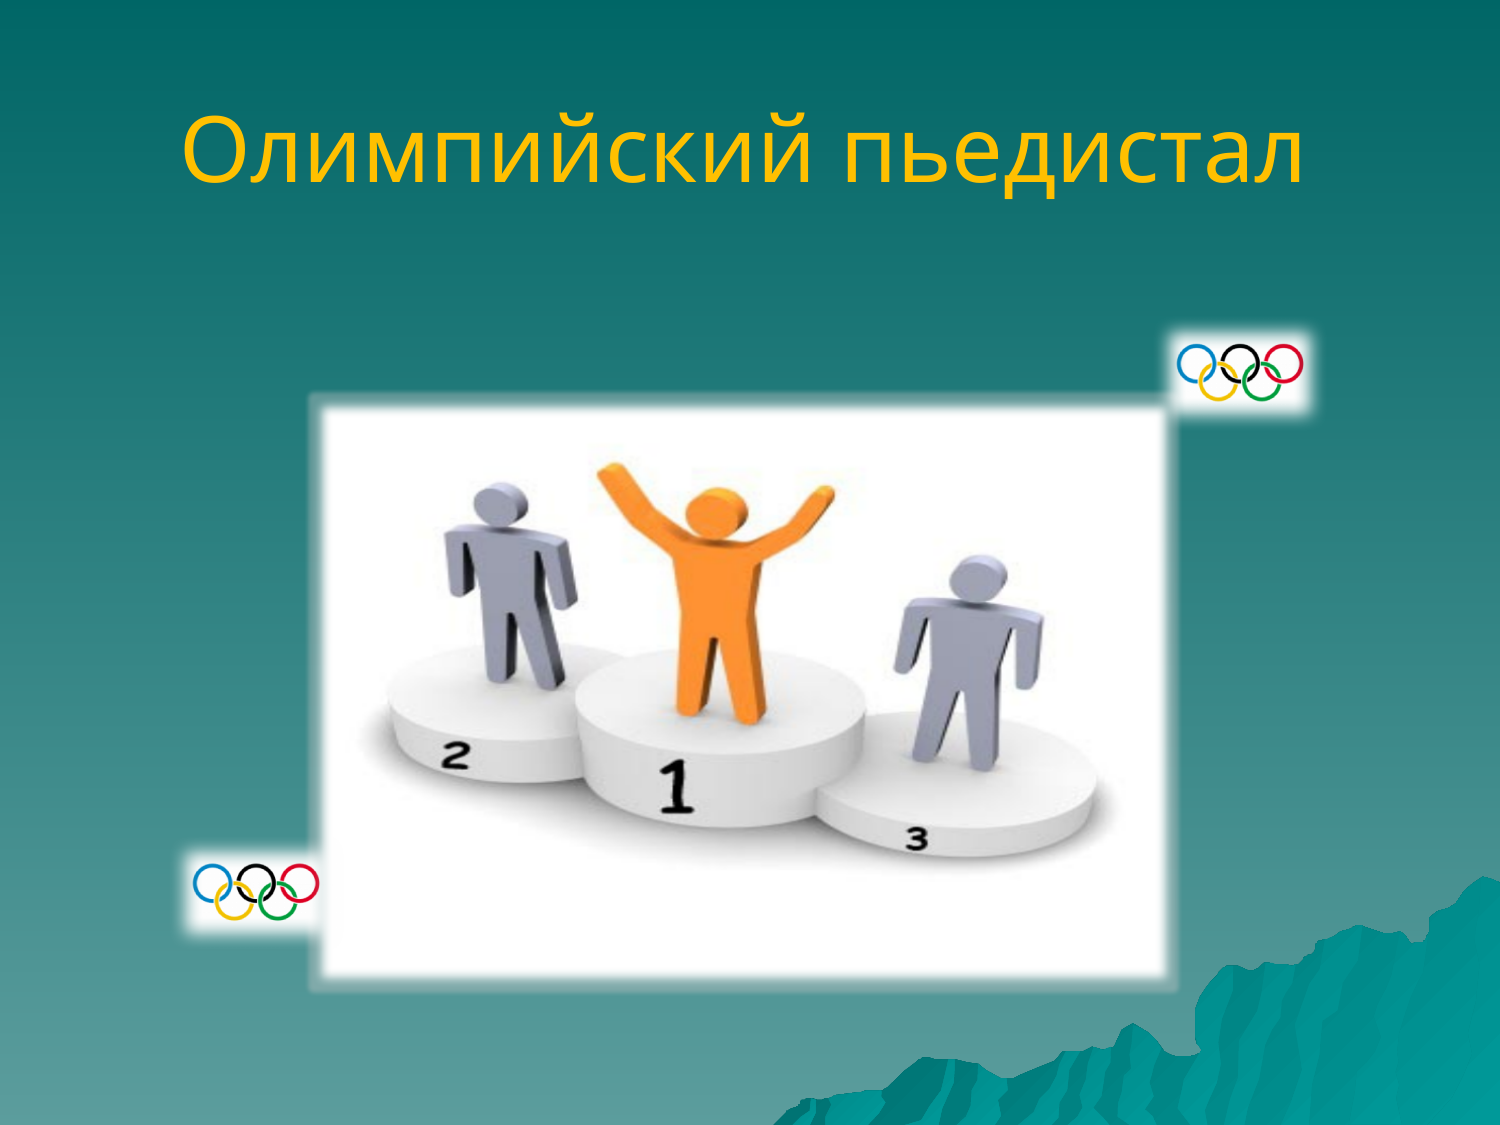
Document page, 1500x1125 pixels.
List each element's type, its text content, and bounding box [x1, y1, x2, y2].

footer Олимпийский пьедистал [112, 90, 1376, 209]
picture [167, 314, 1329, 988]
